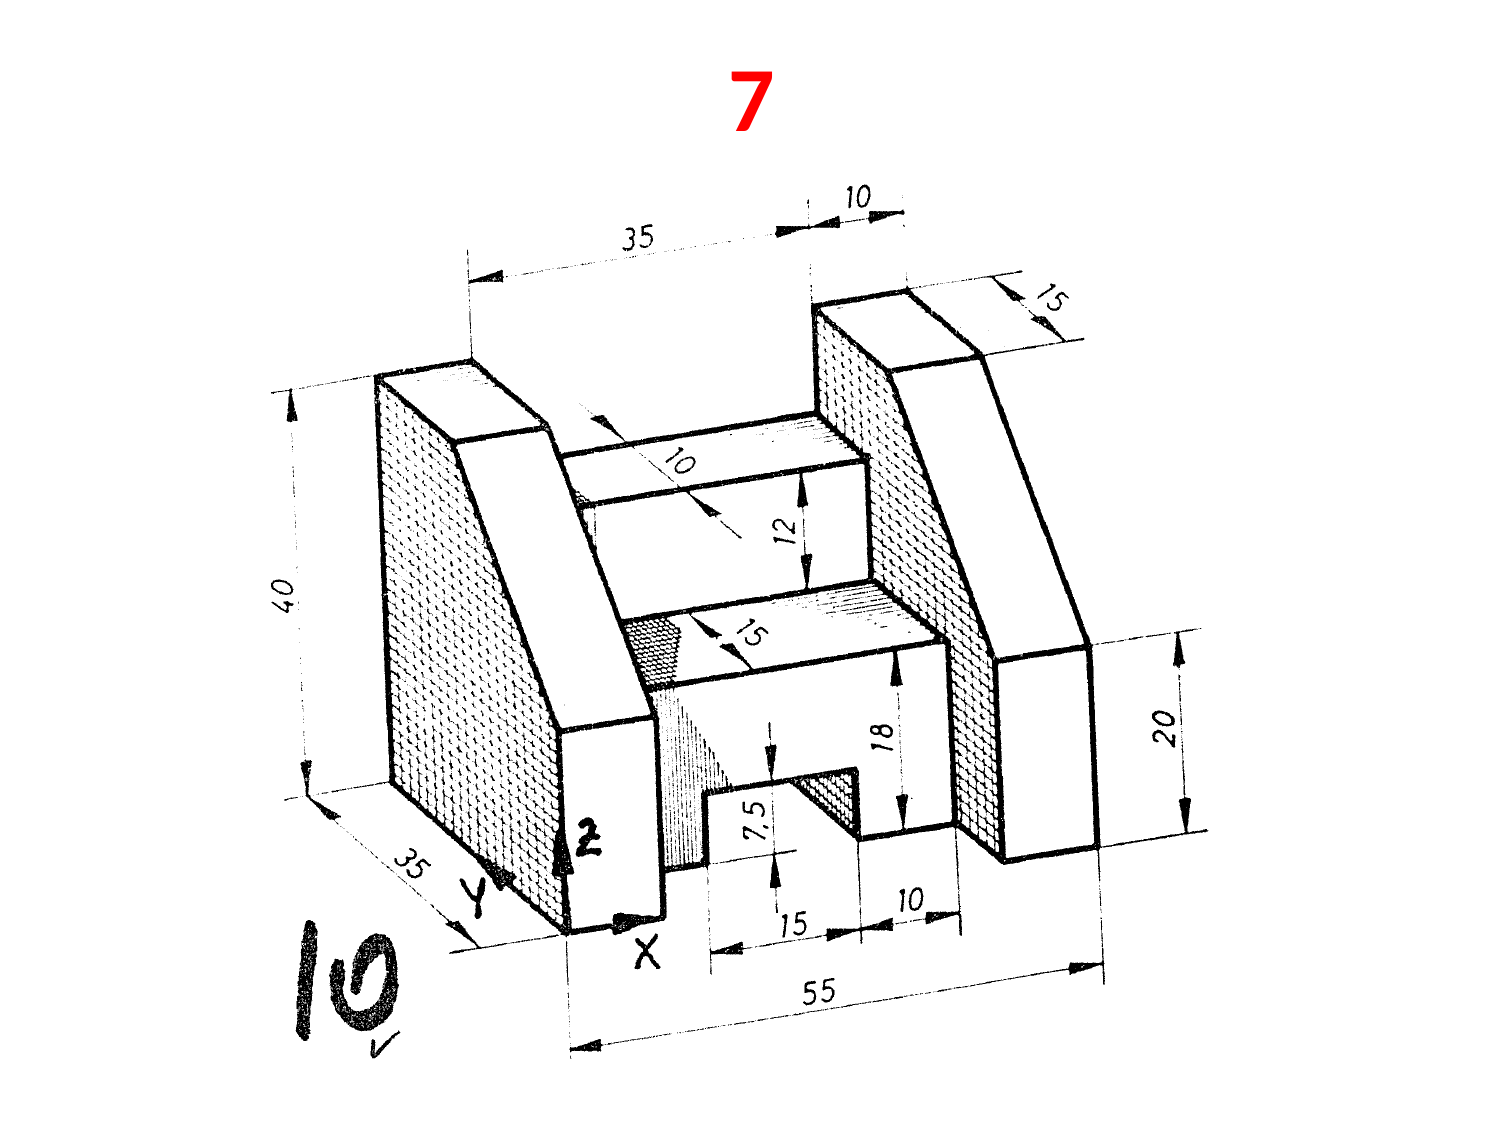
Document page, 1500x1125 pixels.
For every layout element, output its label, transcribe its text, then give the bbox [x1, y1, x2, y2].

picture [218, 172, 1237, 1059]
title 7 [76, 1, 1427, 189]
